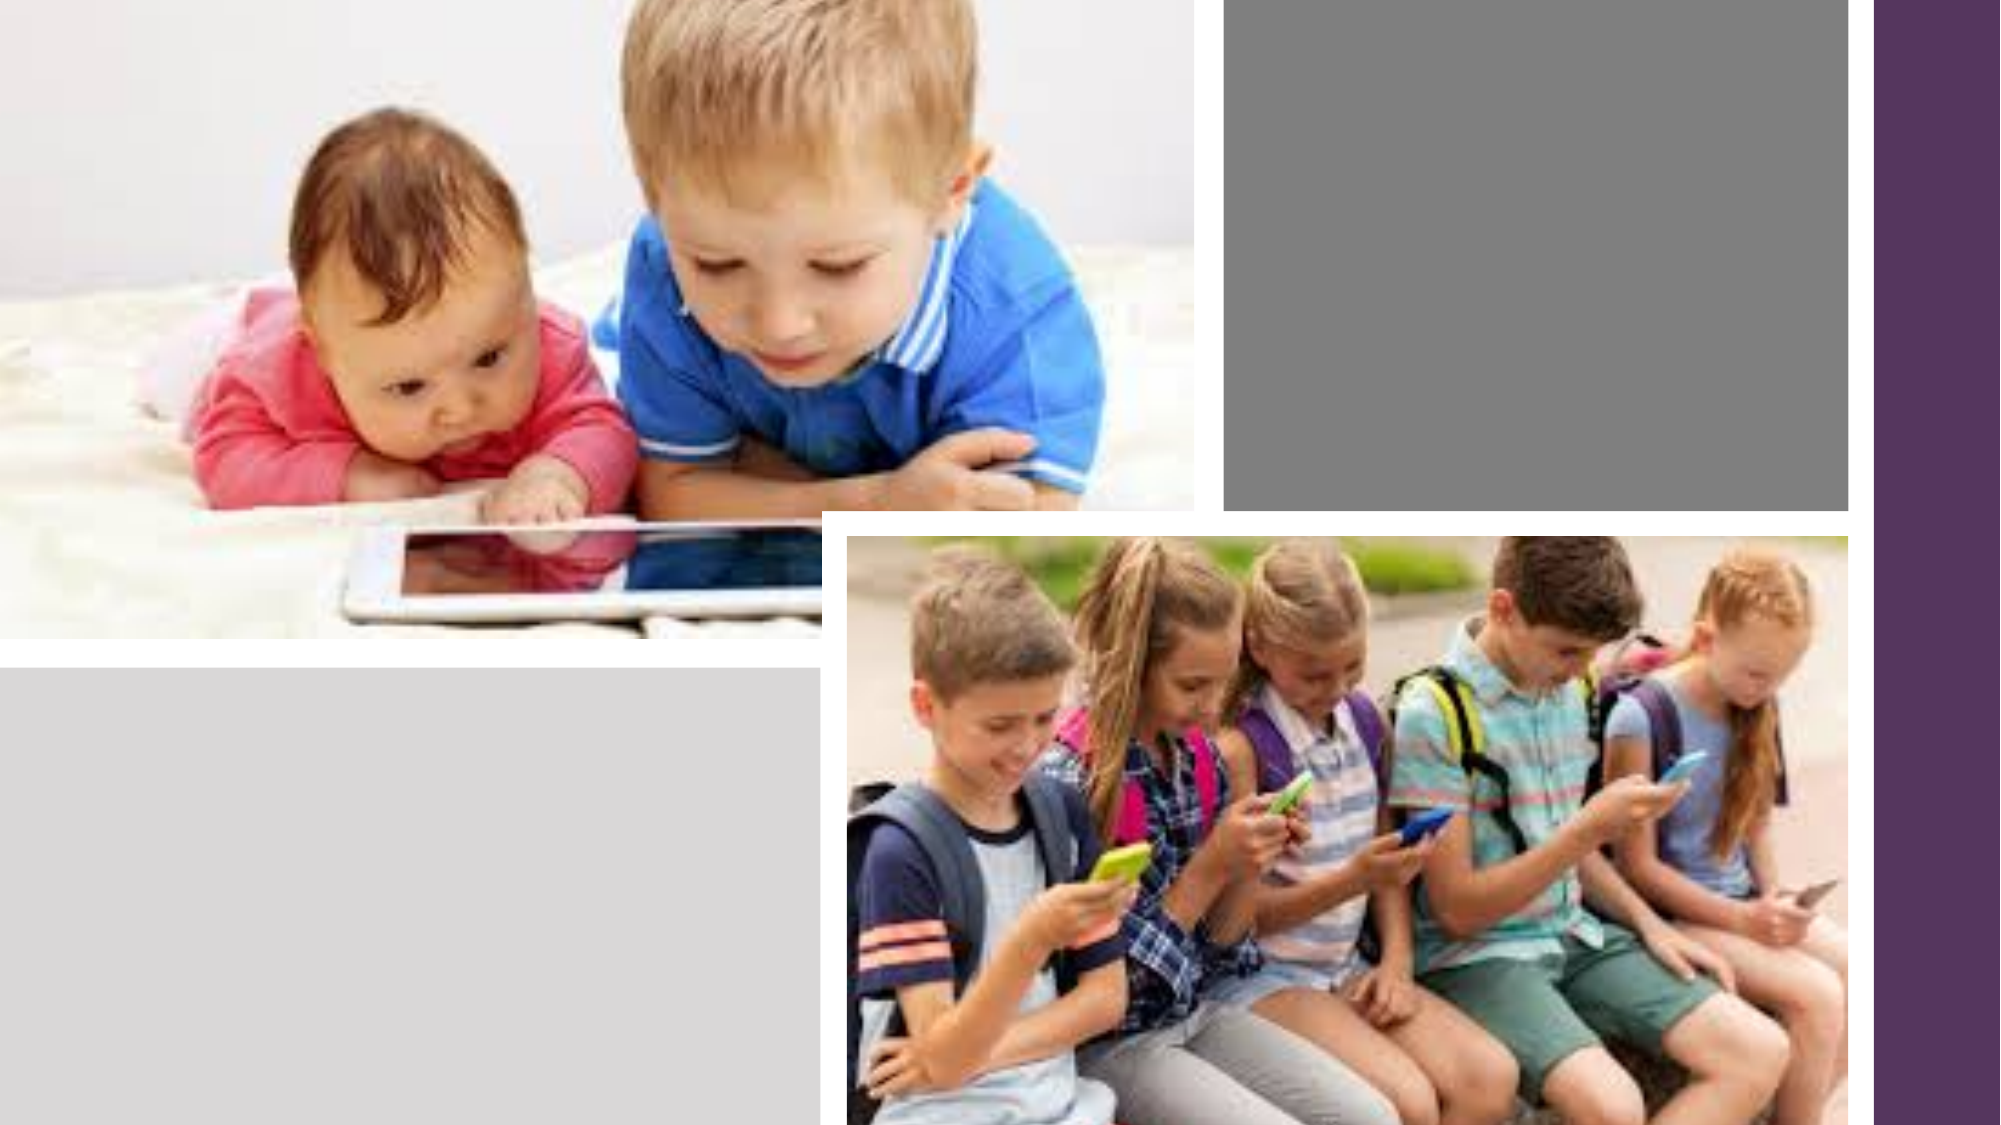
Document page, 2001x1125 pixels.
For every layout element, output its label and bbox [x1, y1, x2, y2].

text_box [1873, 0, 2000, 1125]
picture [0, 0, 1849, 1125]
text_box [0, 666, 821, 1125]
text_box [1222, 0, 1849, 512]
